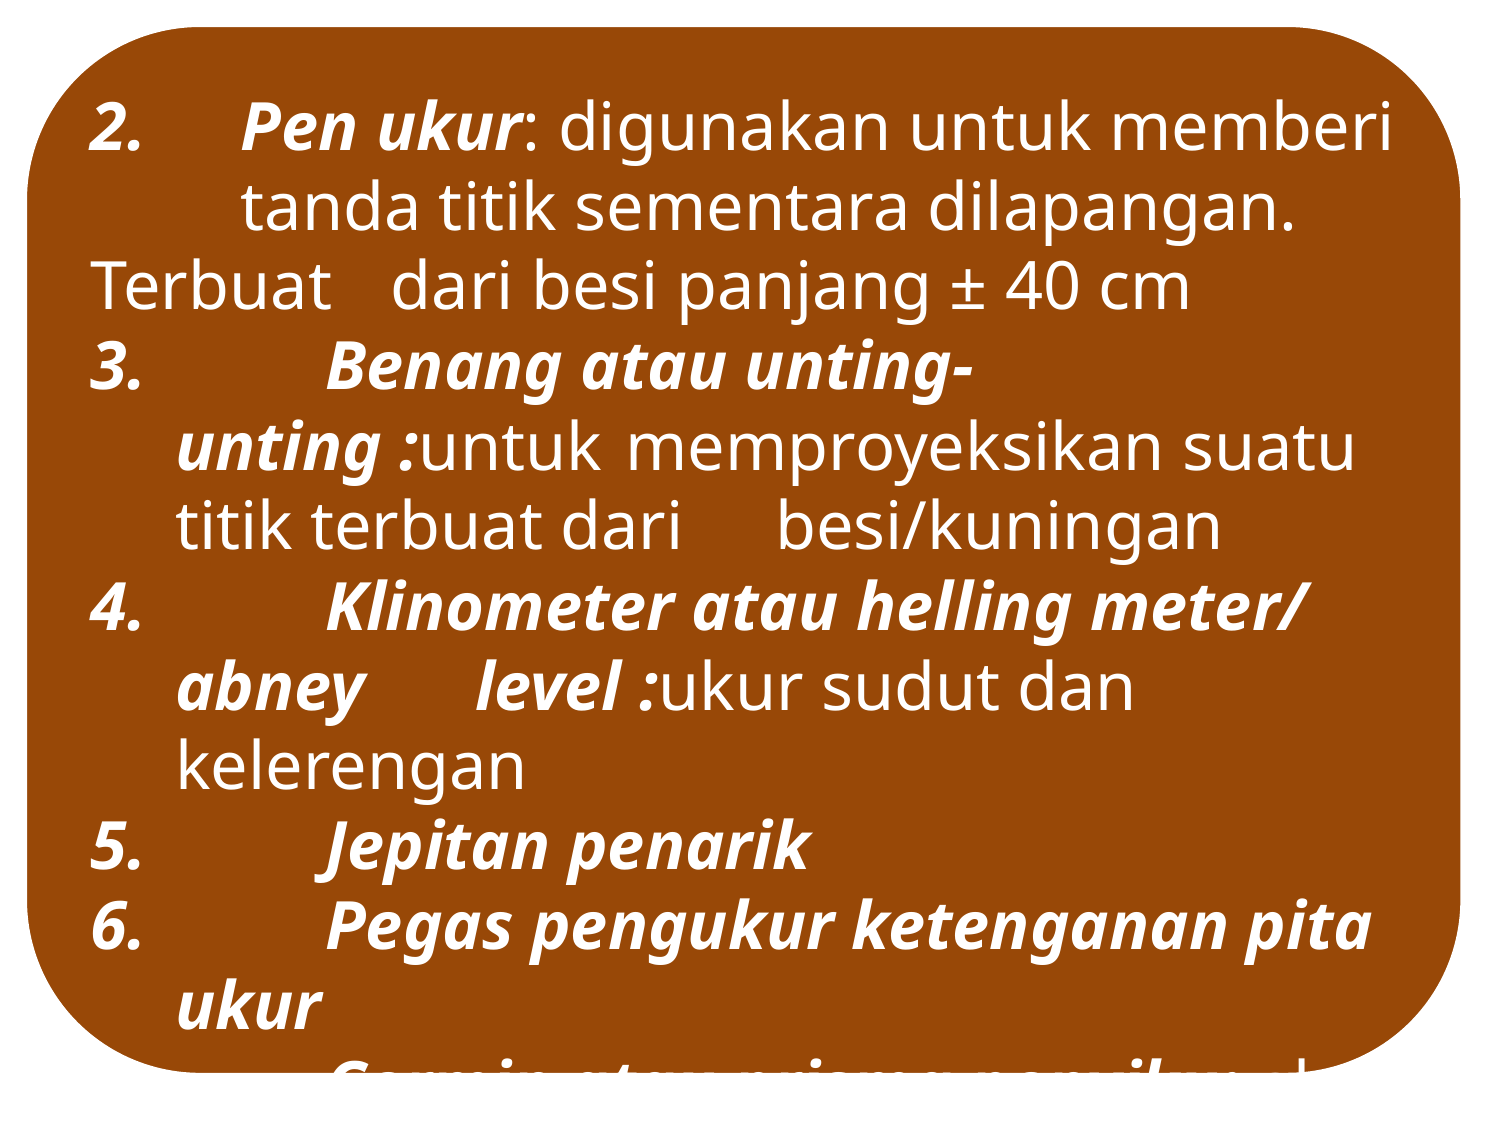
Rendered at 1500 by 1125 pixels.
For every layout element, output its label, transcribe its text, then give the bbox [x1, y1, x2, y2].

text_box 2. Pen ukur: digunakan untuk memberi tanda titik sementara dilapangan. Terbuat dari besi panjang ± 40 cm Benang atau unting-unting :untuk memproyeksikan suatu titik terbuat dari besi/kuningan Klinometer atau helling meter/ abney level :ukur sudut dan kelerengan Jepitan penarik Pegas pengukur ketenganan pita ukur Cermin atau prisma penyiku: alat bantu menentukan sudut 90⁰/siku-siku [22, 22, 1465, 1078]
